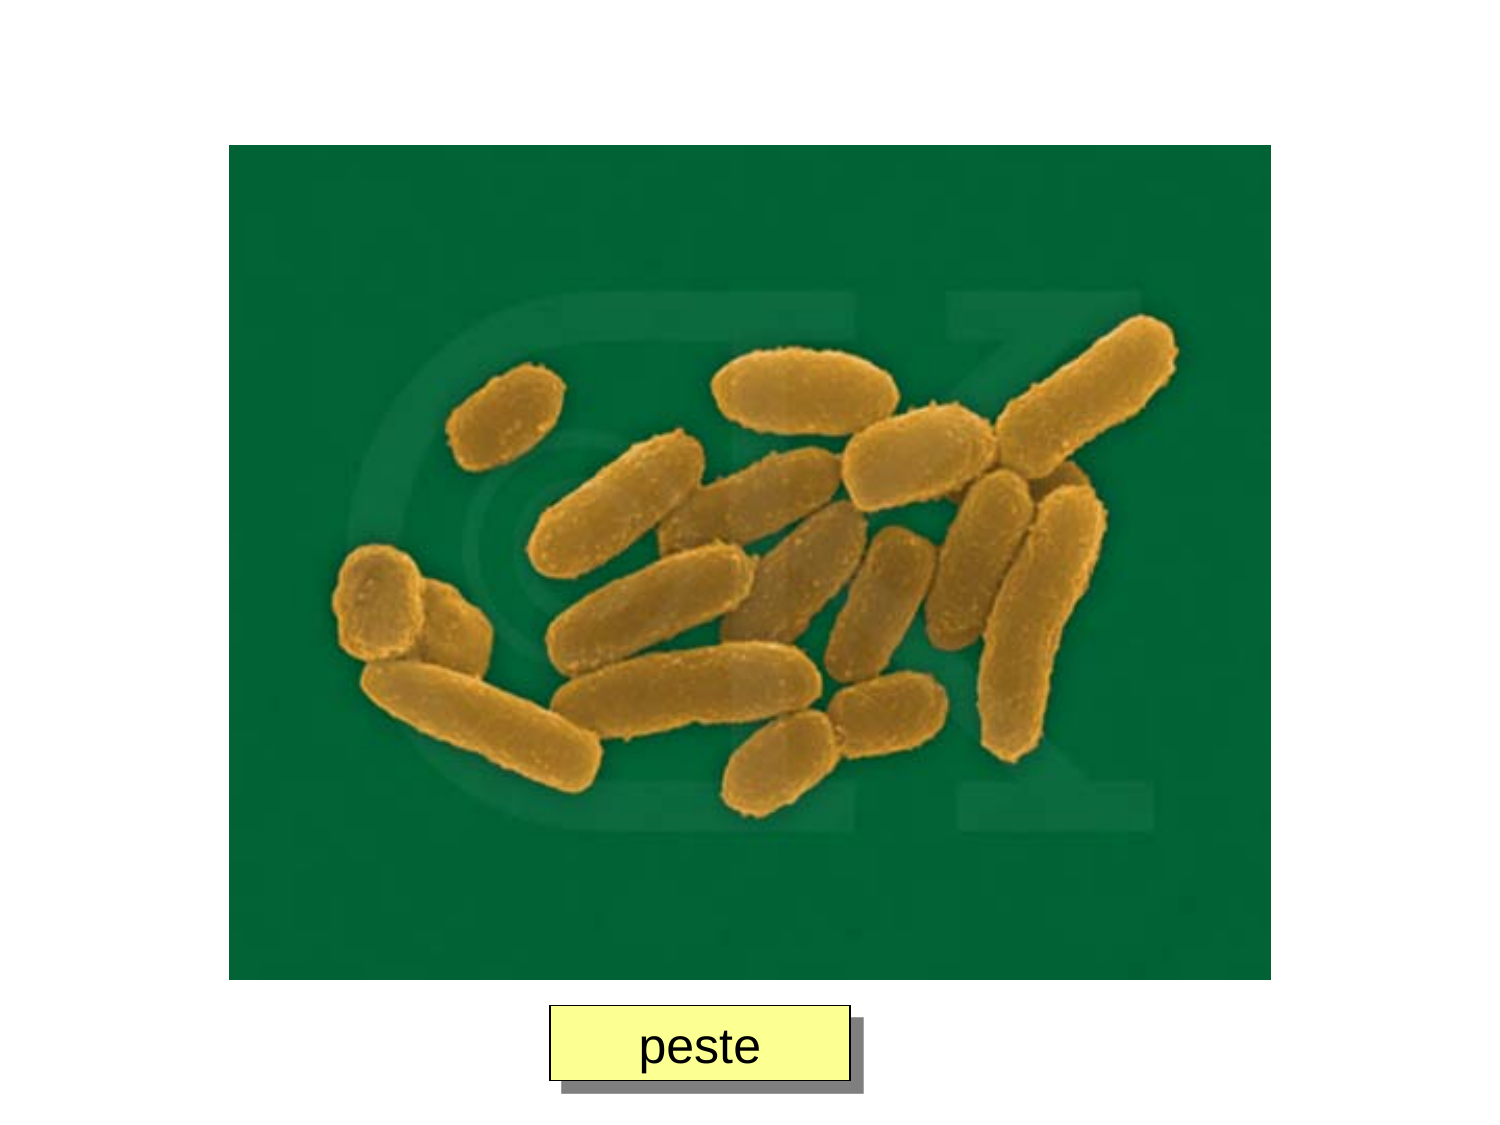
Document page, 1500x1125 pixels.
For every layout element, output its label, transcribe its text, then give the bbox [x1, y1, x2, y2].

picture [228, 145, 1272, 980]
text_box peste [549, 1005, 850, 1081]
